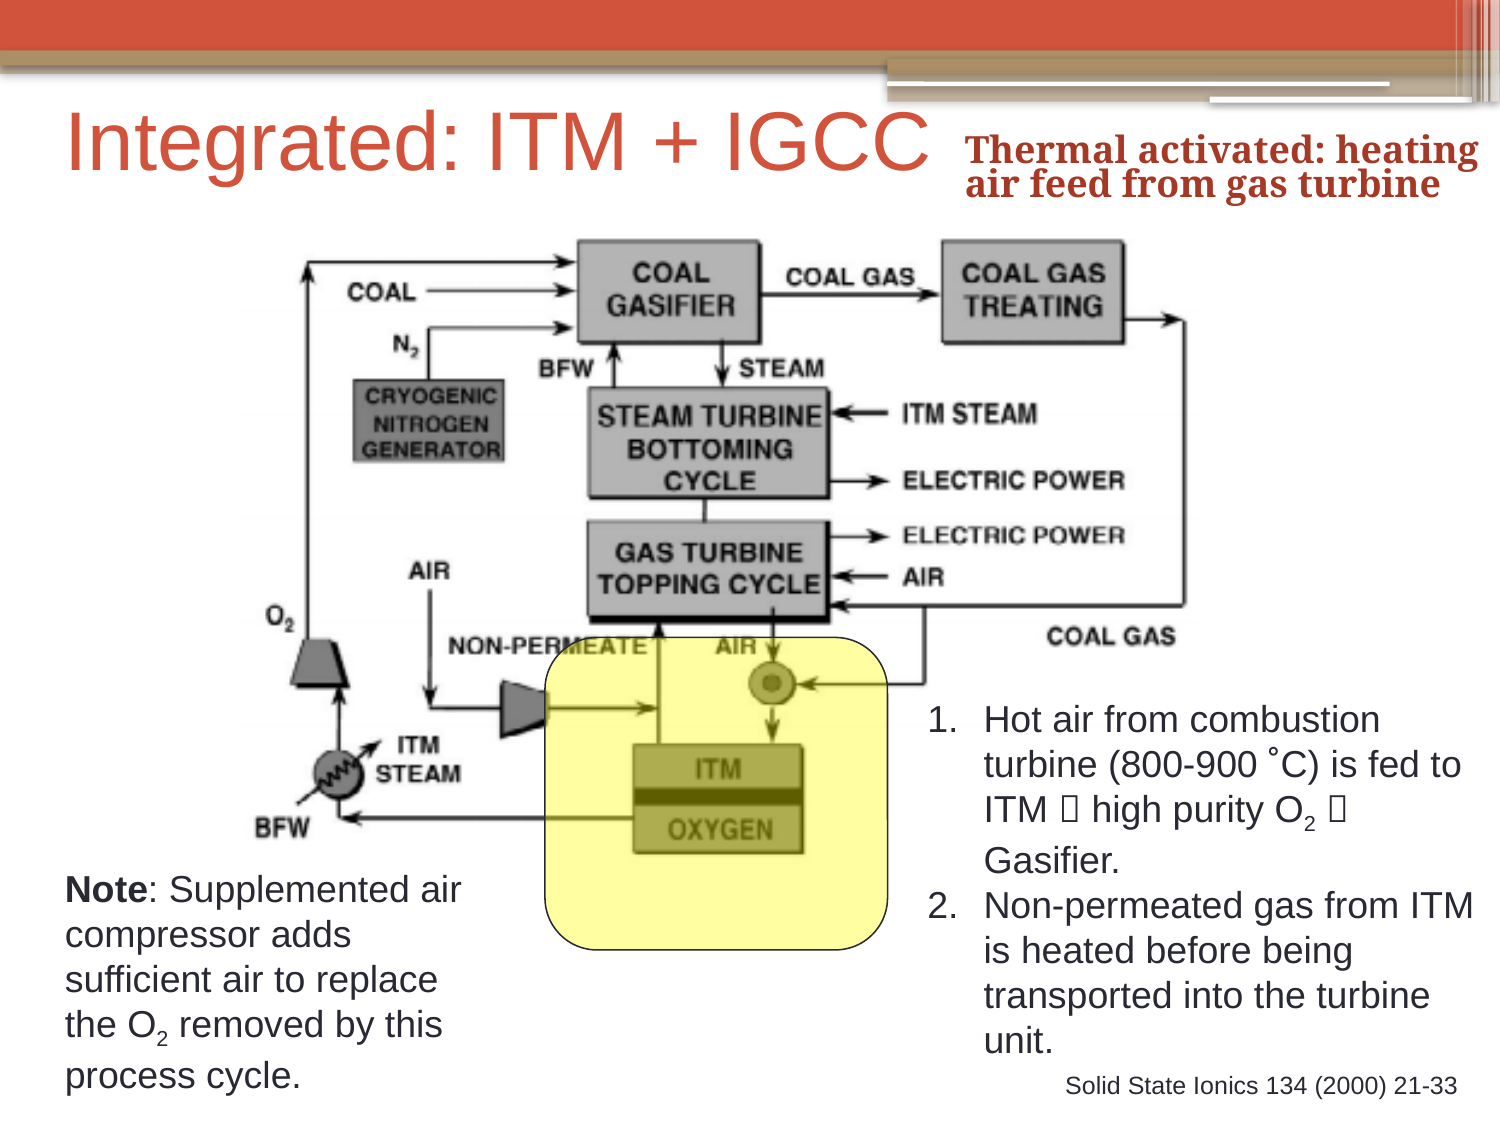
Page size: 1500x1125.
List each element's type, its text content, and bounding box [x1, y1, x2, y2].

text_box Hot air from combustion turbine (800-900 ˚C) is fed to ITM  high purity O2  Gasifier. Non-permeated gas from ITM is heated before being transported into the turbine unit. [912, 687, 1500, 1069]
text_box [544, 898, 888, 950]
text_box Note: Supplemented air compressor adds sufficient air to replace the O2 removed by this process cycle. [49, 857, 513, 1104]
text_box Solid State Ionics 134 (2000) 21-33 [1050, 1069, 1475, 1108]
text_box Thermal activated: heating air feed from gas turbine [875, 129, 1500, 212]
picture [224, 189, 1247, 888]
title Integrated: ITM + IGCC [50, 50, 1400, 225]
